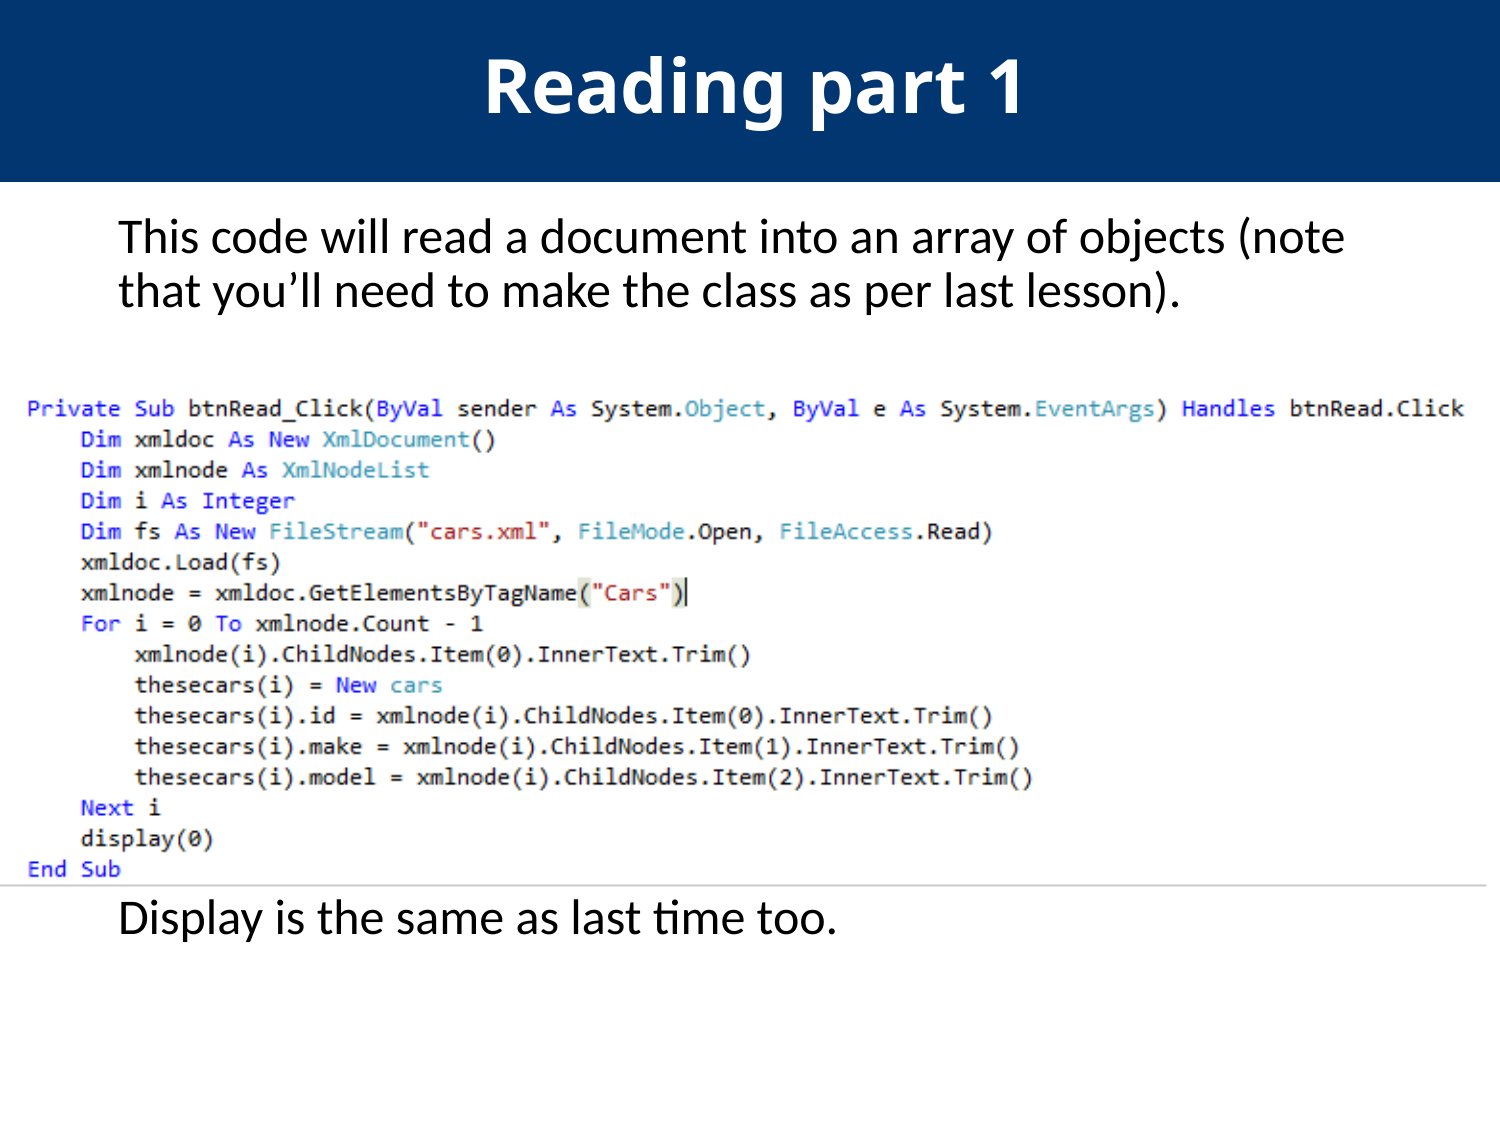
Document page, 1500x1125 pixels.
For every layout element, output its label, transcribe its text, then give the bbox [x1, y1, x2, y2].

picture [0, 380, 1487, 888]
list This code will read a document into an array of objects (note that you’ll need to make the class as per last lesson). Display is the same as last time too. [103, 888, 1397, 1003]
text_box Reading part 1 [29, 30, 1483, 136]
list This code will read a document into an array of objects (note that you’ll need to make the class as per last lesson). Display is the same as last time too. [103, 202, 1397, 380]
text_box [0, 0, 1500, 182]
